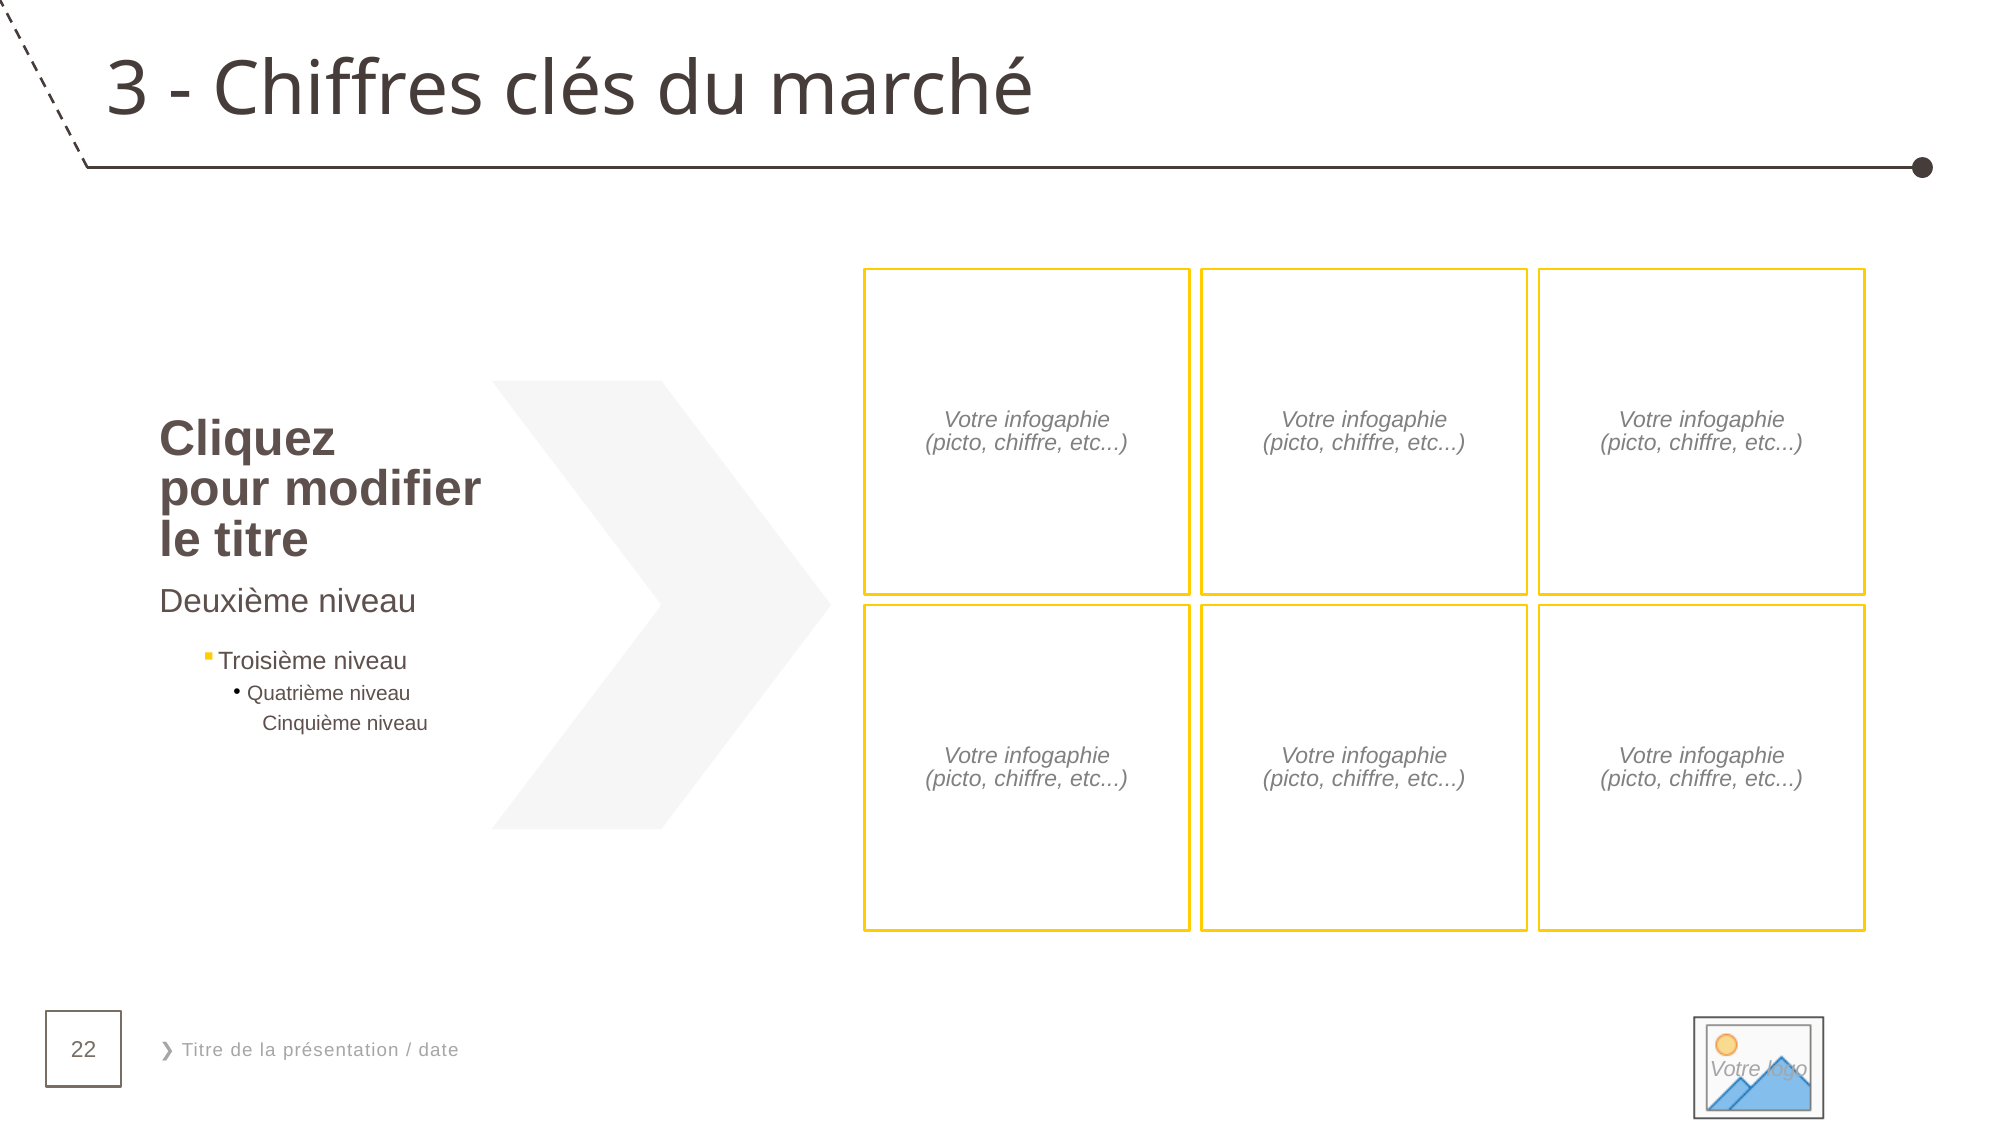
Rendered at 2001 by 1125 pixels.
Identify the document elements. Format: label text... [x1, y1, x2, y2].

list Votre infogaphie (picto, chiffre, etc...) [1538, 268, 1866, 596]
picture [1517, 1010, 2000, 1125]
list Votre infogaphie (picto, chiffre, etc...) [863, 604, 1191, 932]
list Cliquez pour modifier le titre Deuxième niveau Troisième niveau Quatrième niveau Cinquième niveau [144, 269, 732, 931]
footer ❯ Titre de la présentation / date [144, 1029, 561, 1068]
list 3 - Chiffres clés du marché [91, 40, 1902, 143]
list Votre infogaphie (picto, chiffre, etc...) [1200, 604, 1528, 932]
list Votre infogaphie (picto, chiffre, etc...) [1538, 604, 1866, 932]
list Votre infogaphie (picto, chiffre, etc...) [863, 268, 1191, 596]
slide_number 22 [45, 1010, 122, 1088]
list Votre infogaphie (picto, chiffre, etc...) [1200, 268, 1528, 596]
